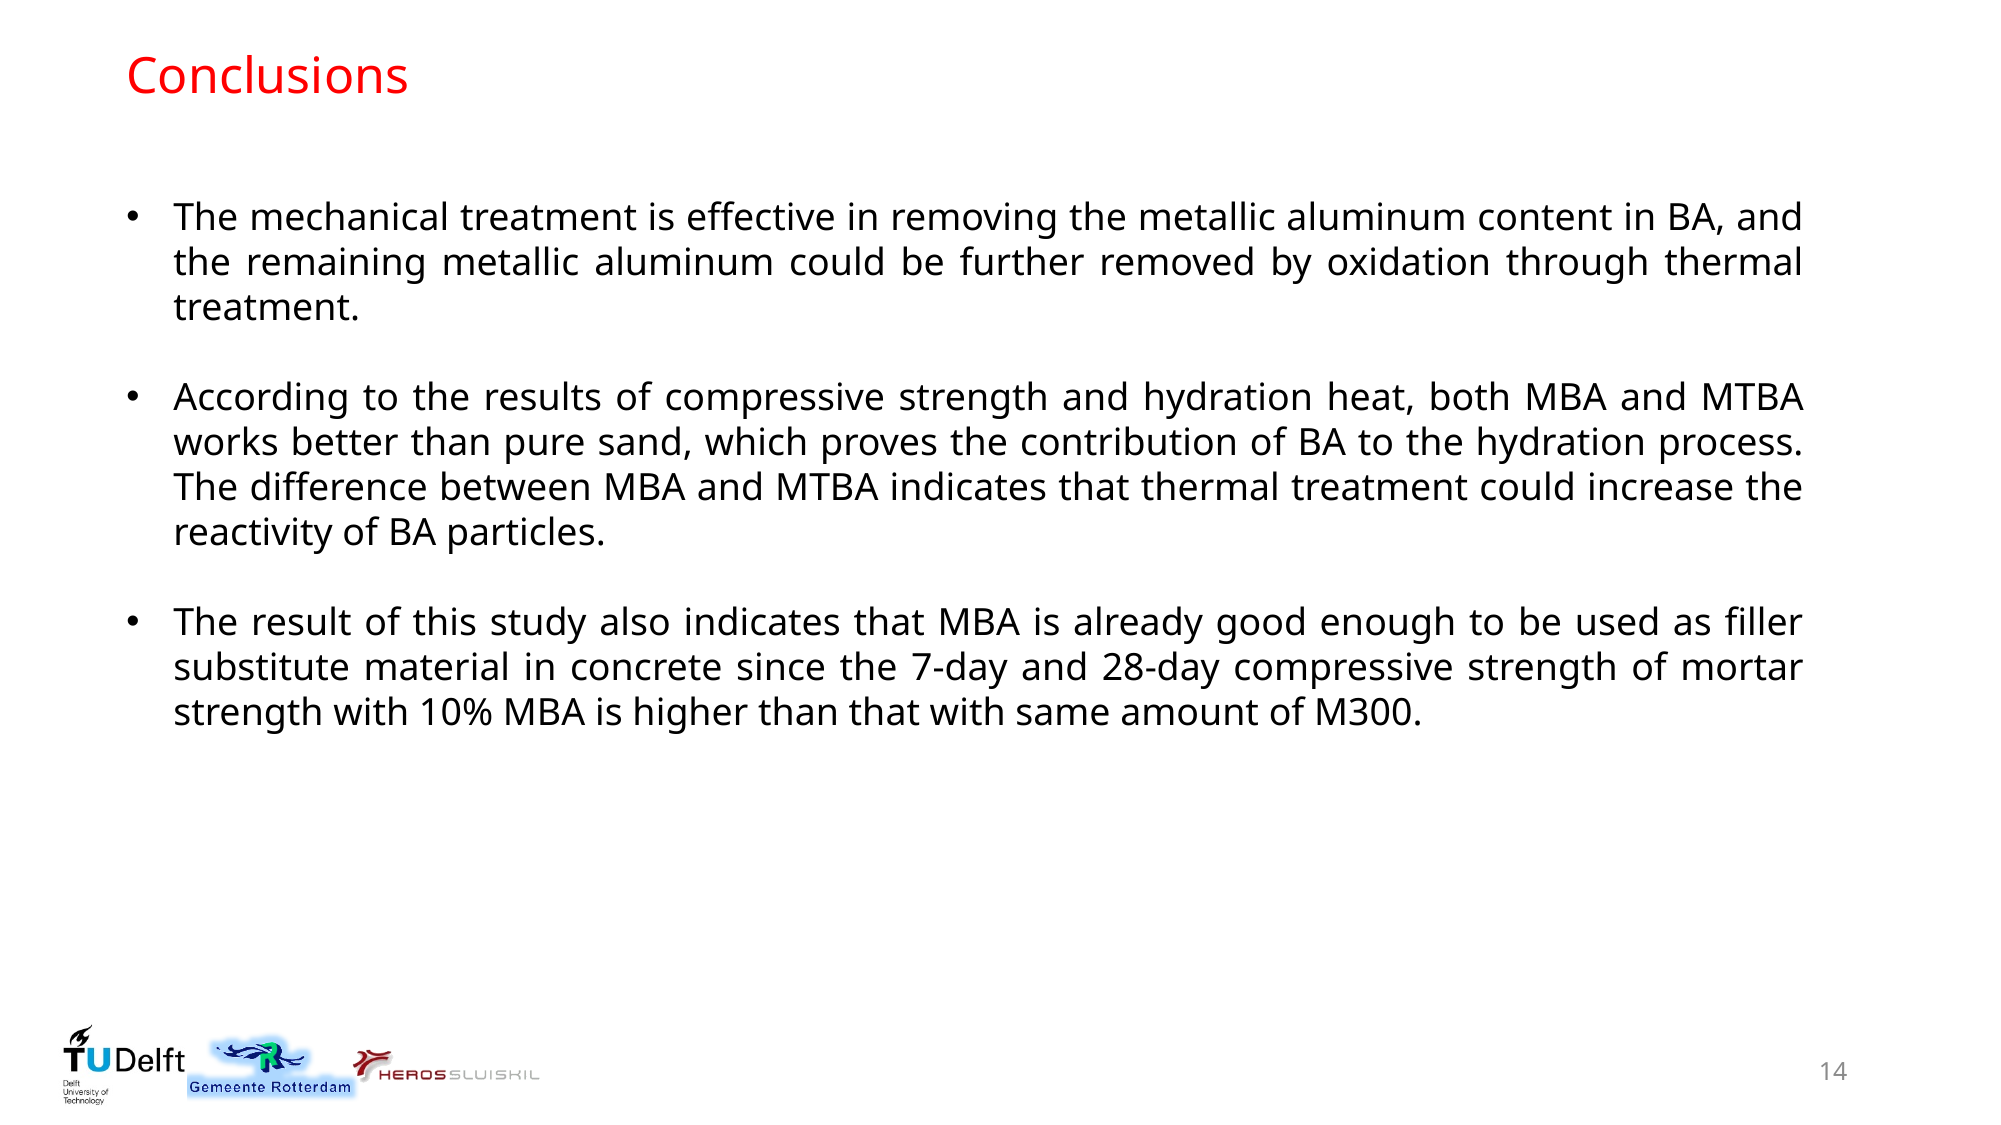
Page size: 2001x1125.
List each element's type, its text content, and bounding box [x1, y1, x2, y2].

text_box The mechanical treatment is effective in removing the metallic aluminum content in BA, and the remaining metallic aluminum could be further removed by oxidation through thermal treatment. According to the results of compressive strength and hydration heat, both MBA and MTBA works better than pure sand, which proves the contribution of BA to the hydration process. The difference between MBA and MTBA indicates that thermal treatment could increase the reactivity of BA particles. The result of this study also indicates that MBA is already good enough to be used as filler substitute material in concrete since the 7-day and 28-day compressive strength of mortar strength with 10% MBA is higher than that with same amount of M300. [111, 185, 1820, 966]
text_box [58, 999, 588, 1125]
text_box Conclusions [111, 36, 1276, 112]
slide_number 14 [1412, 1042, 1863, 1103]
